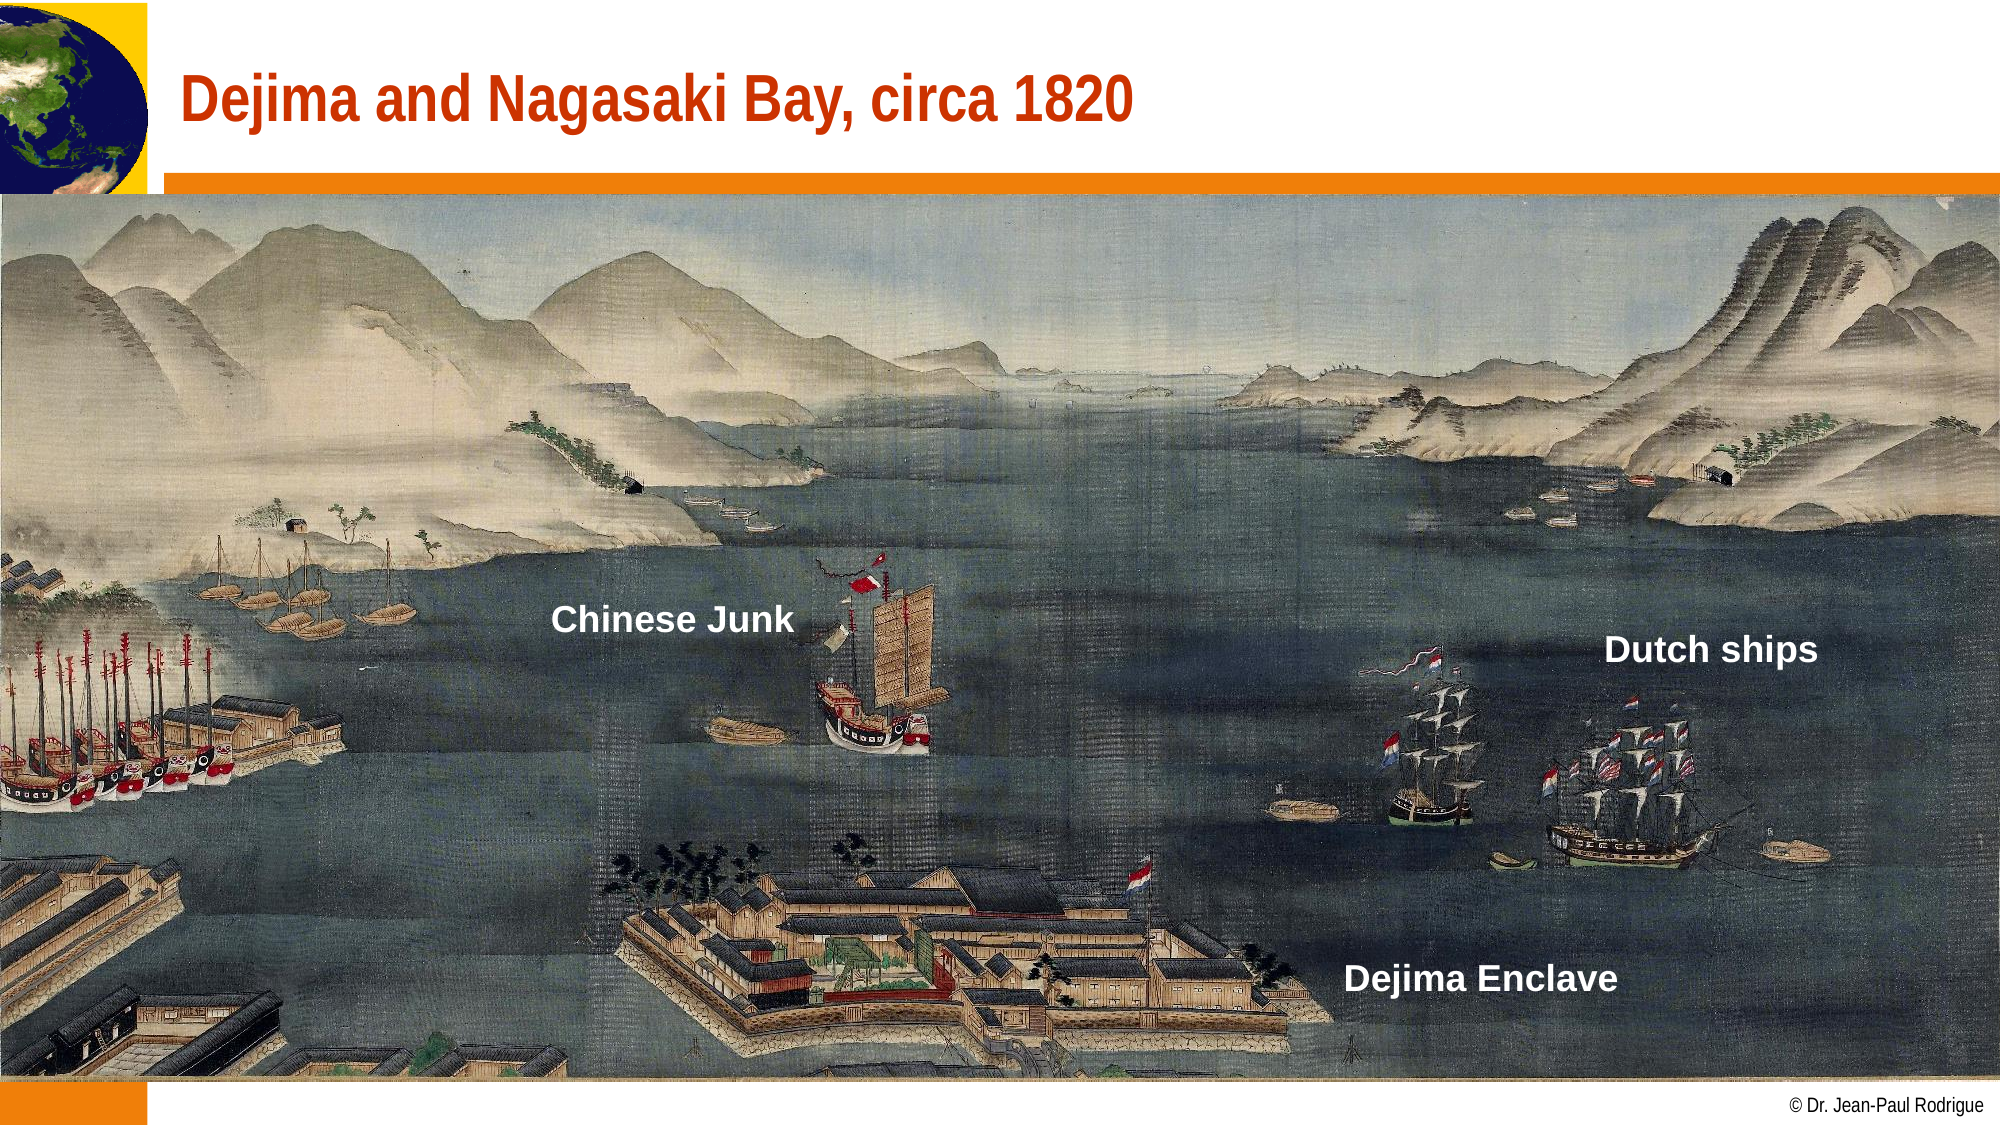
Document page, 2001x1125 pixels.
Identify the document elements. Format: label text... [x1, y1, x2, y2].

title Dejima and Nagasaki Bay, circa 1820 [165, 16, 1966, 173]
picture [0, 3, 2000, 1082]
